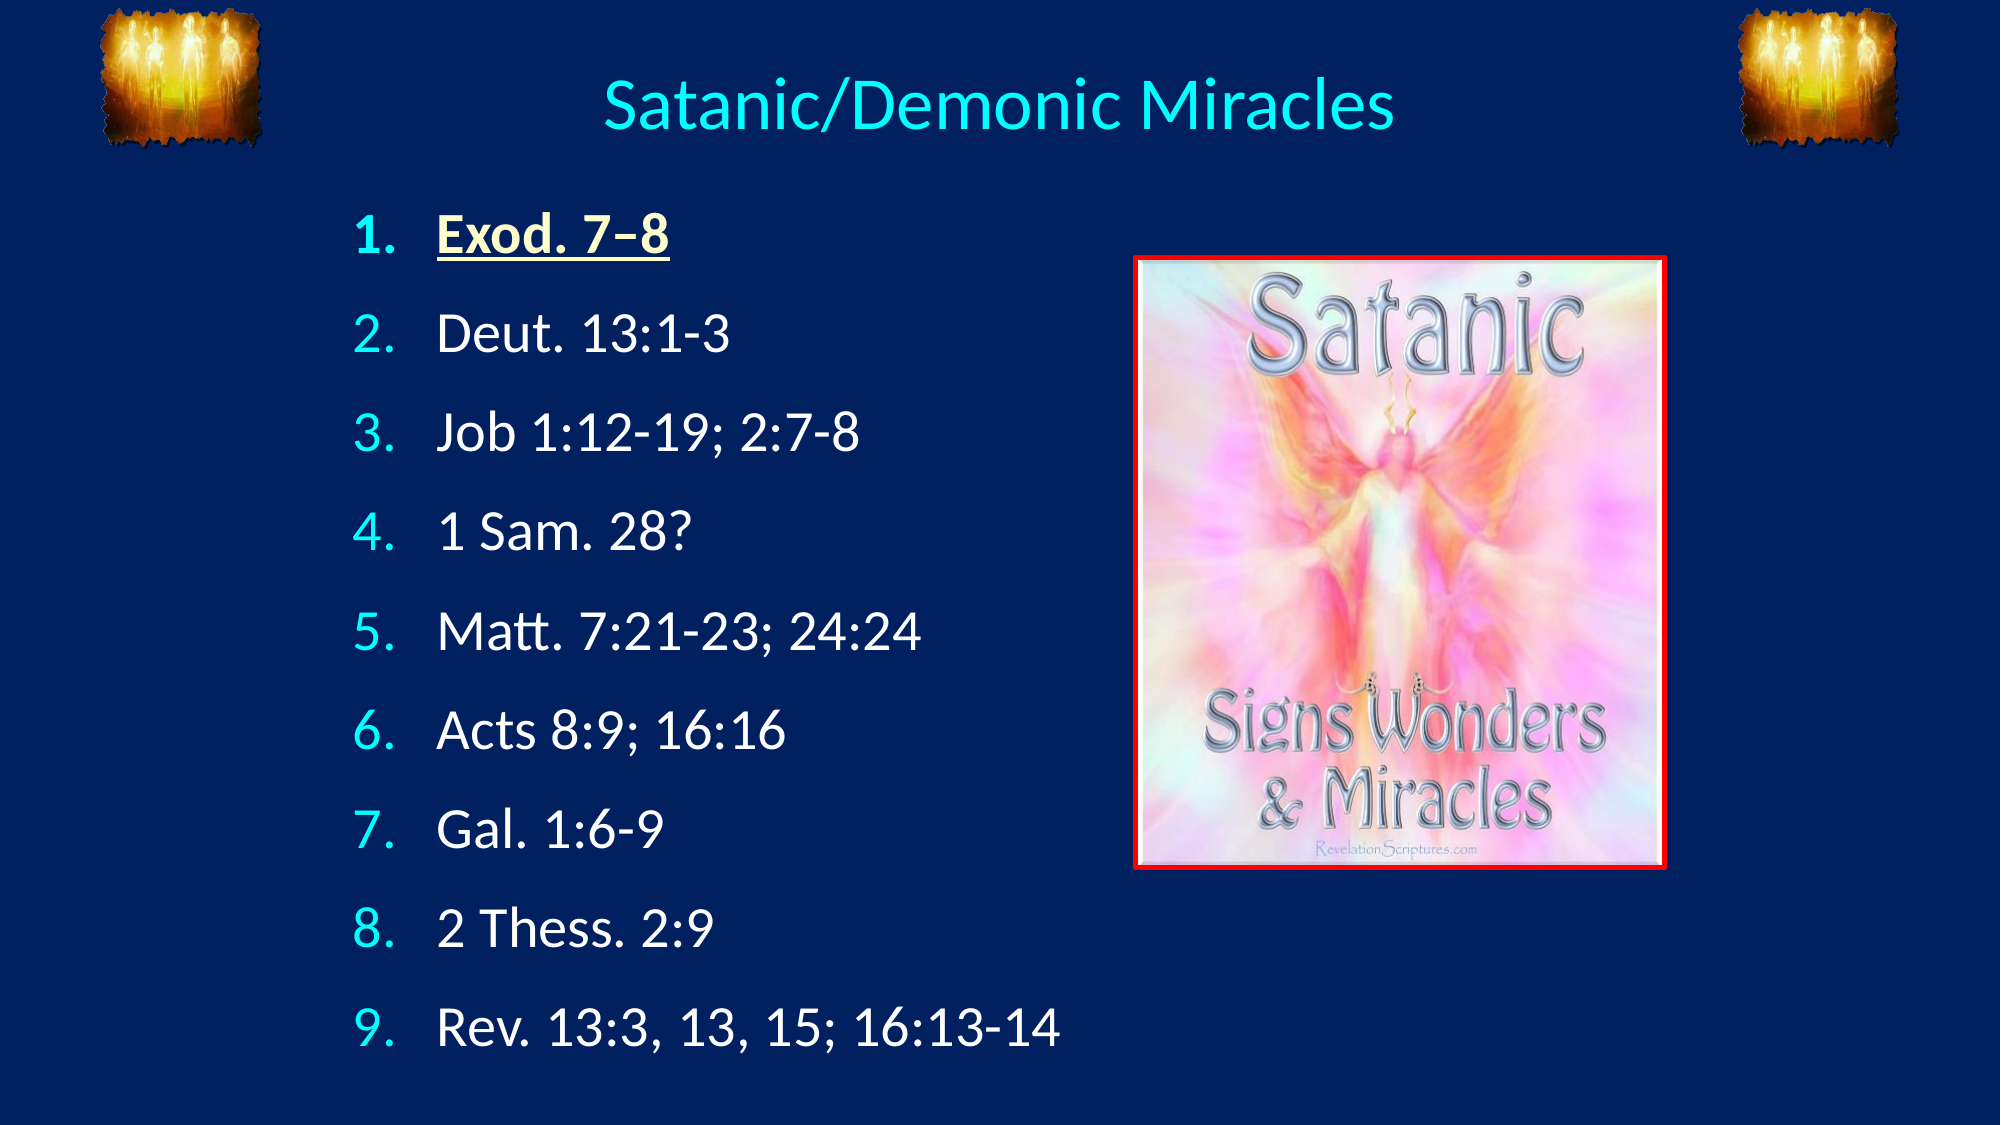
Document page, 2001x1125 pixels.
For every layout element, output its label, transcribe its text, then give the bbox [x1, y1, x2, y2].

picture [99, 5, 268, 156]
title Satanic/Demonic Miracles [362, 24, 1638, 175]
list Exod. 7–8 Deut. 13:1-3 Job 1:12-19; 2:7-8 1 Sam. 28? Matt. 7:21-23; 24:24 Acts 8:9; 16:16 Gal. 1:6-9 2 Thess. 2:9 Rev. 13:3, 13, 15; 16:13-14 [337, 187, 1101, 1076]
picture [1137, 259, 1663, 866]
picture [1737, 5, 1906, 156]
